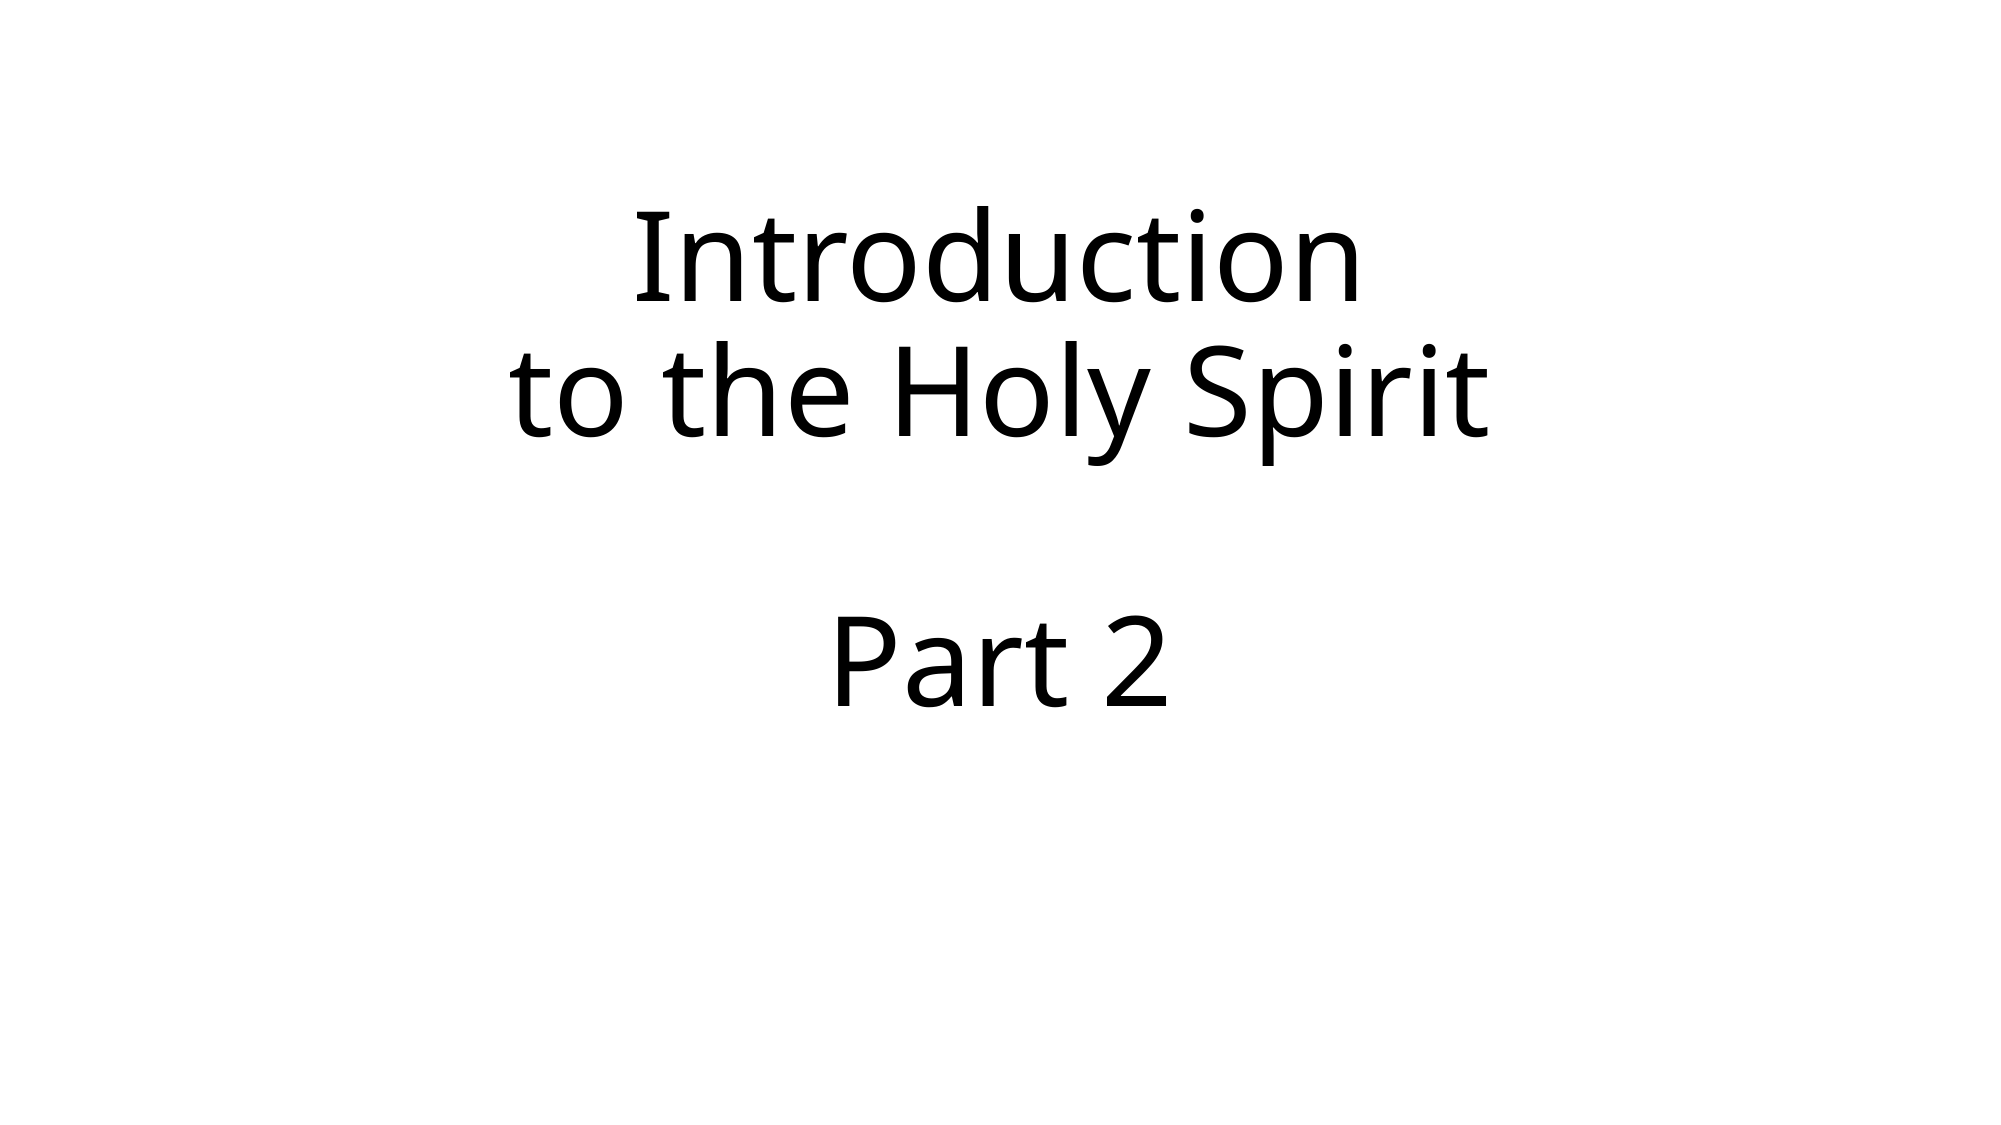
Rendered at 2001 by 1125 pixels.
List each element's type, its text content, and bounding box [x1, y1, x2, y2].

title Introduction to the Holy Spirit Part 2 [249, 179, 1750, 741]
